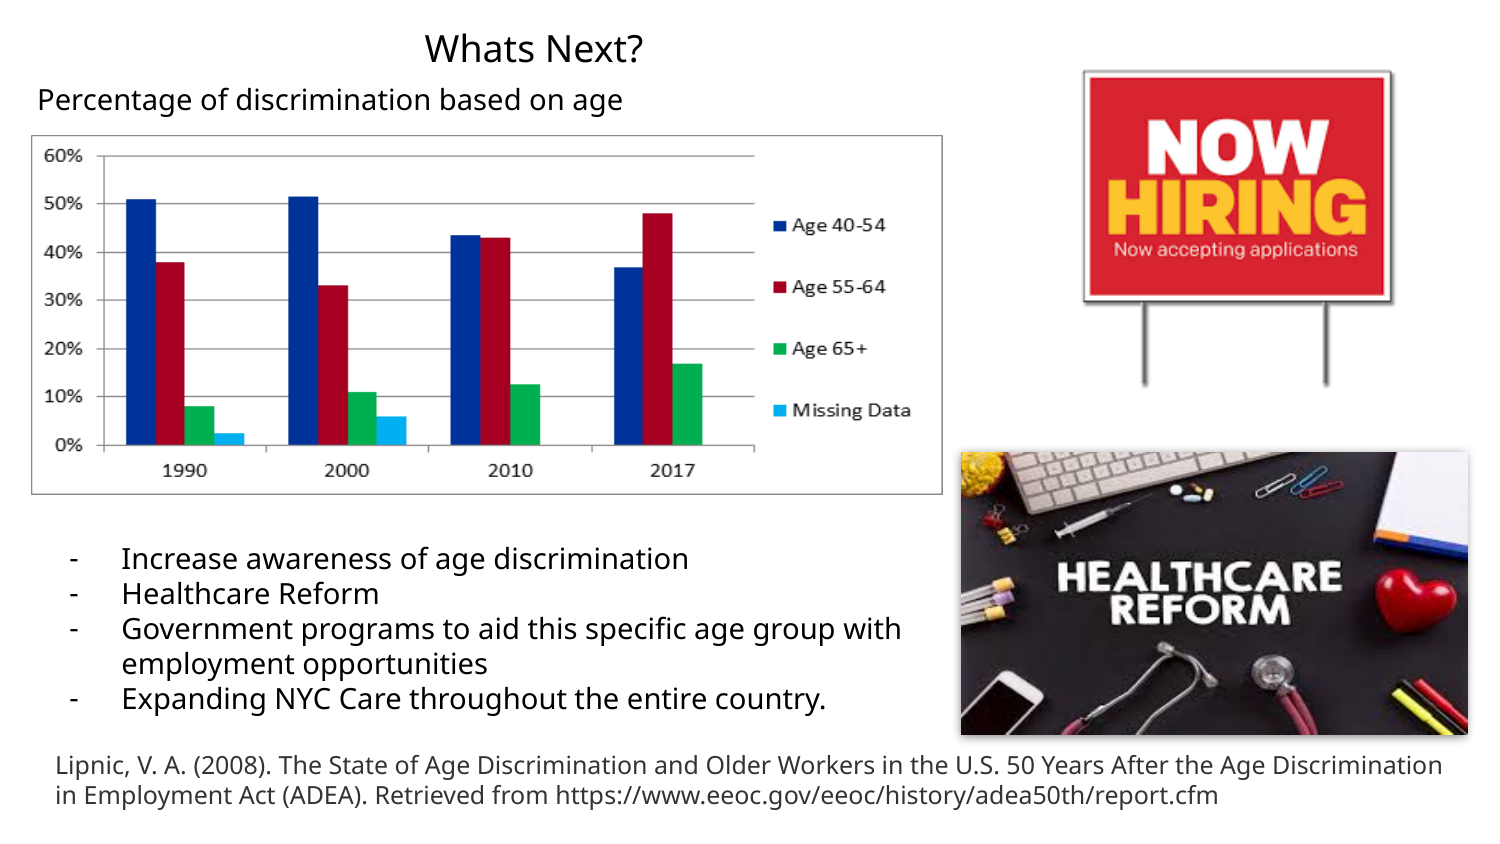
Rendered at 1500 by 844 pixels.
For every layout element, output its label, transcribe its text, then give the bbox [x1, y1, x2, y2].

text_box Percentage of discrimination based on age [22, 66, 934, 125]
title Whats Next? [409, 17, 871, 66]
picture [31, 134, 944, 496]
picture [1048, 41, 1421, 414]
text_box Lipnic, V. A. (2008). The State of Age Discrimination and Older Workers in the U.S. 50 Years After the Age Discrimination in Employment Act (ADEA). Retrieved from https://www.eeoc.gov/eeoc/history/adea50th/report.cfm [40, 734, 1477, 843]
text_box Increase awareness of age discrimination Healthcare Reform Government programs to aid this specific age group with employment opportunities Expanding NYC Care throughout the entire country. [31, 525, 1030, 755]
picture [961, 451, 1468, 735]
